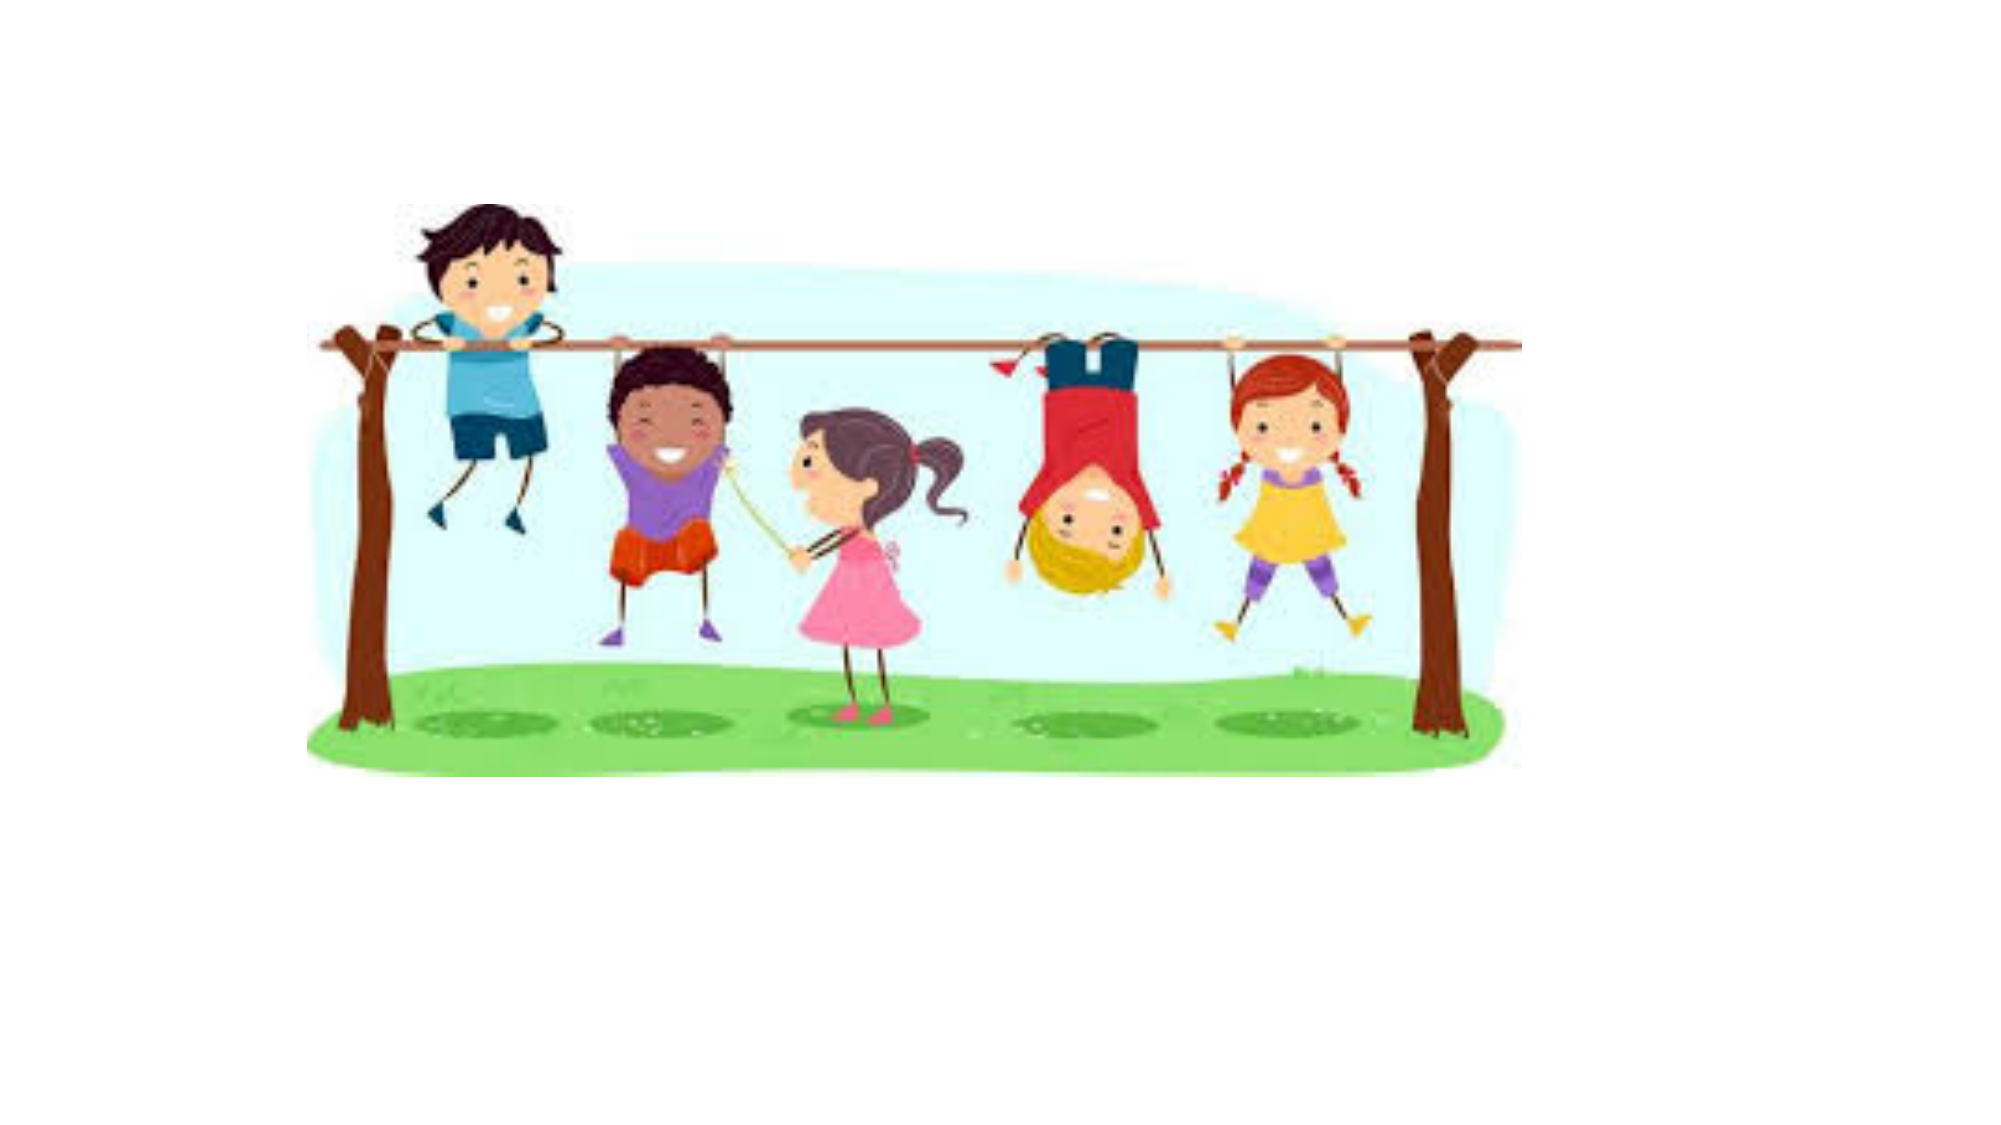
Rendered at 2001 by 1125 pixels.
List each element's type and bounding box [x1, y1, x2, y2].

list [306, 204, 1522, 777]
